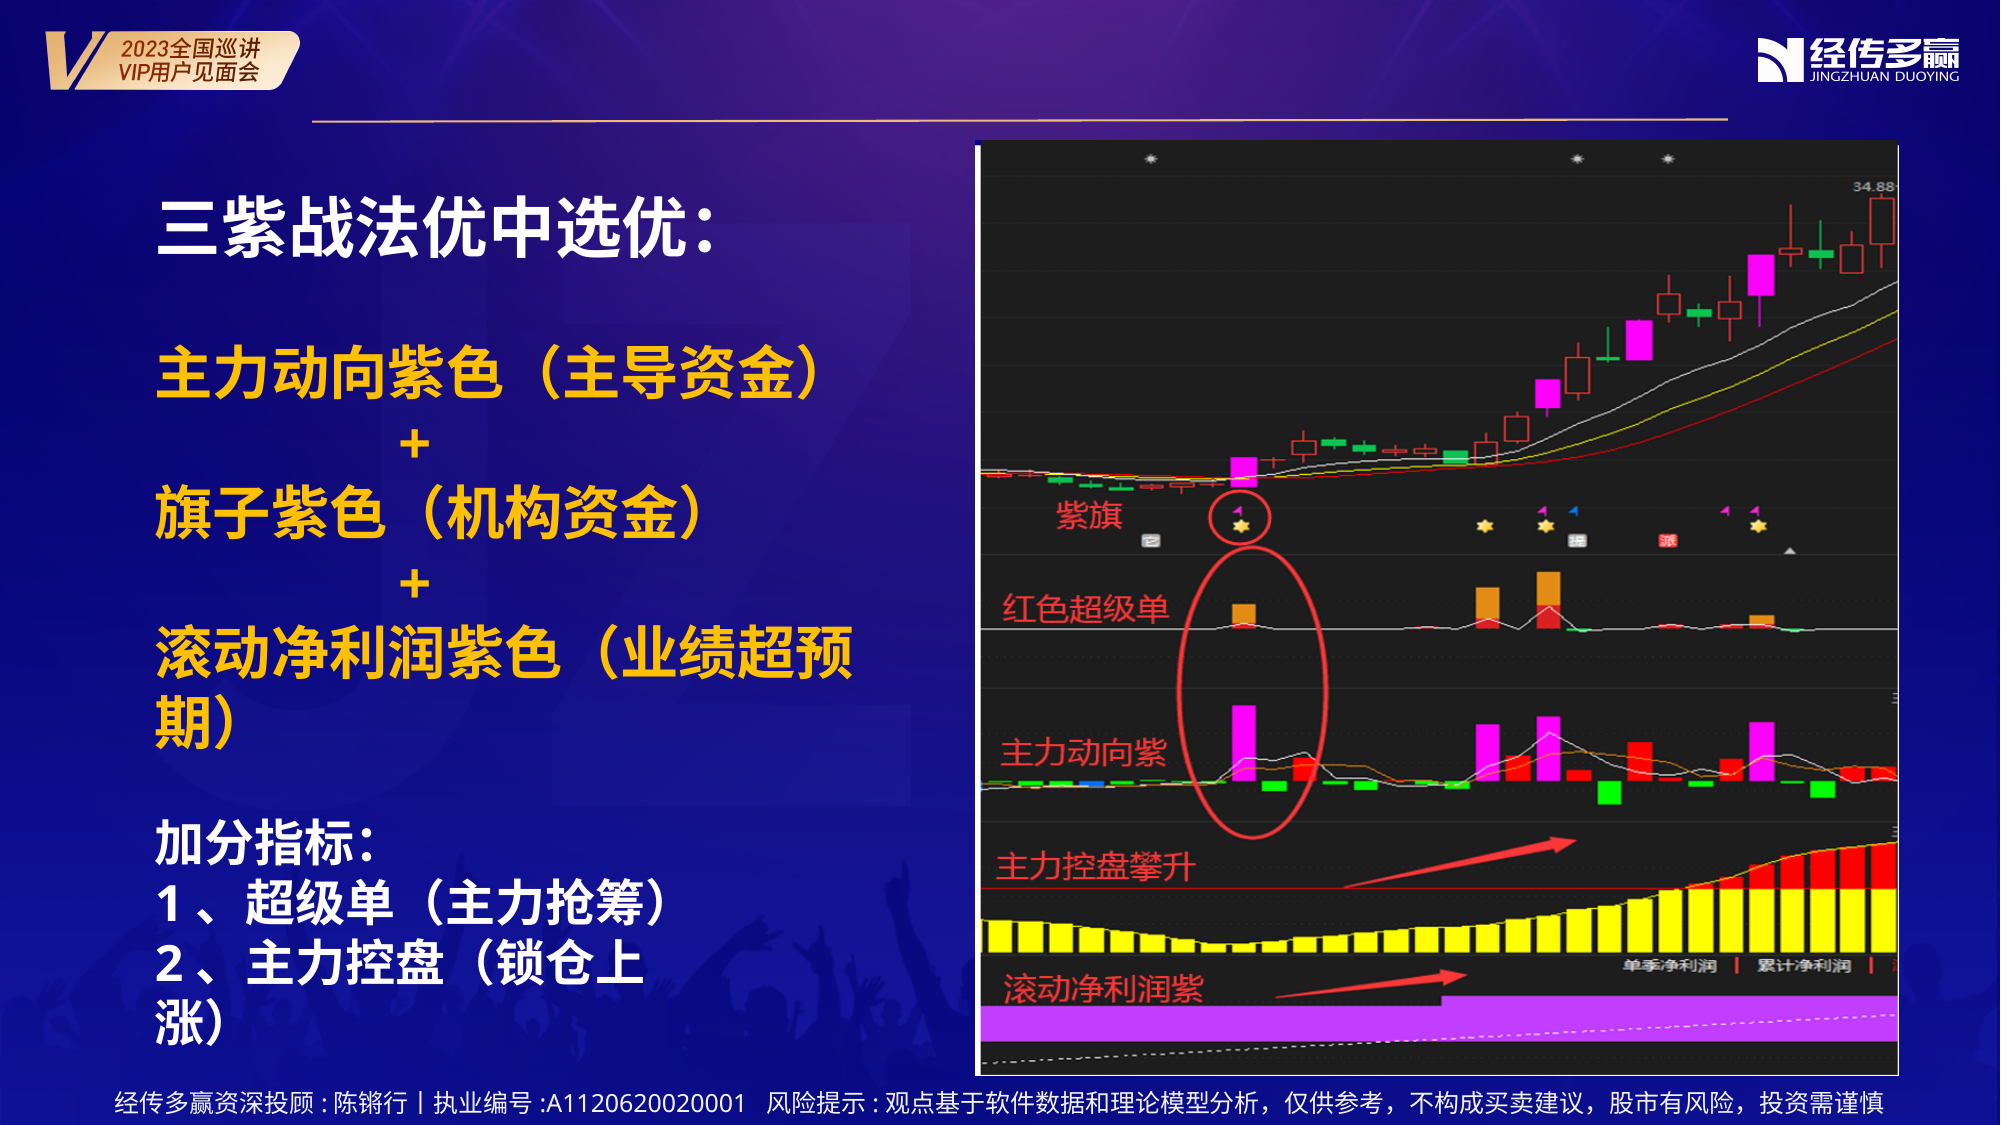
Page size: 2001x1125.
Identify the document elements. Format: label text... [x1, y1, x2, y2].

text_box 加分指标： 1、超级单（主力抢筹） 2、主力控盘（锁仓上涨） [140, 803, 727, 1059]
text_box 三紫战法优中选优： 主力动向紫色（主导资金） + 旗子紫色（机构资金） + 滚动净利润紫色（业绩超预期） [140, 178, 975, 764]
picture [0, 0, 2000, 1125]
